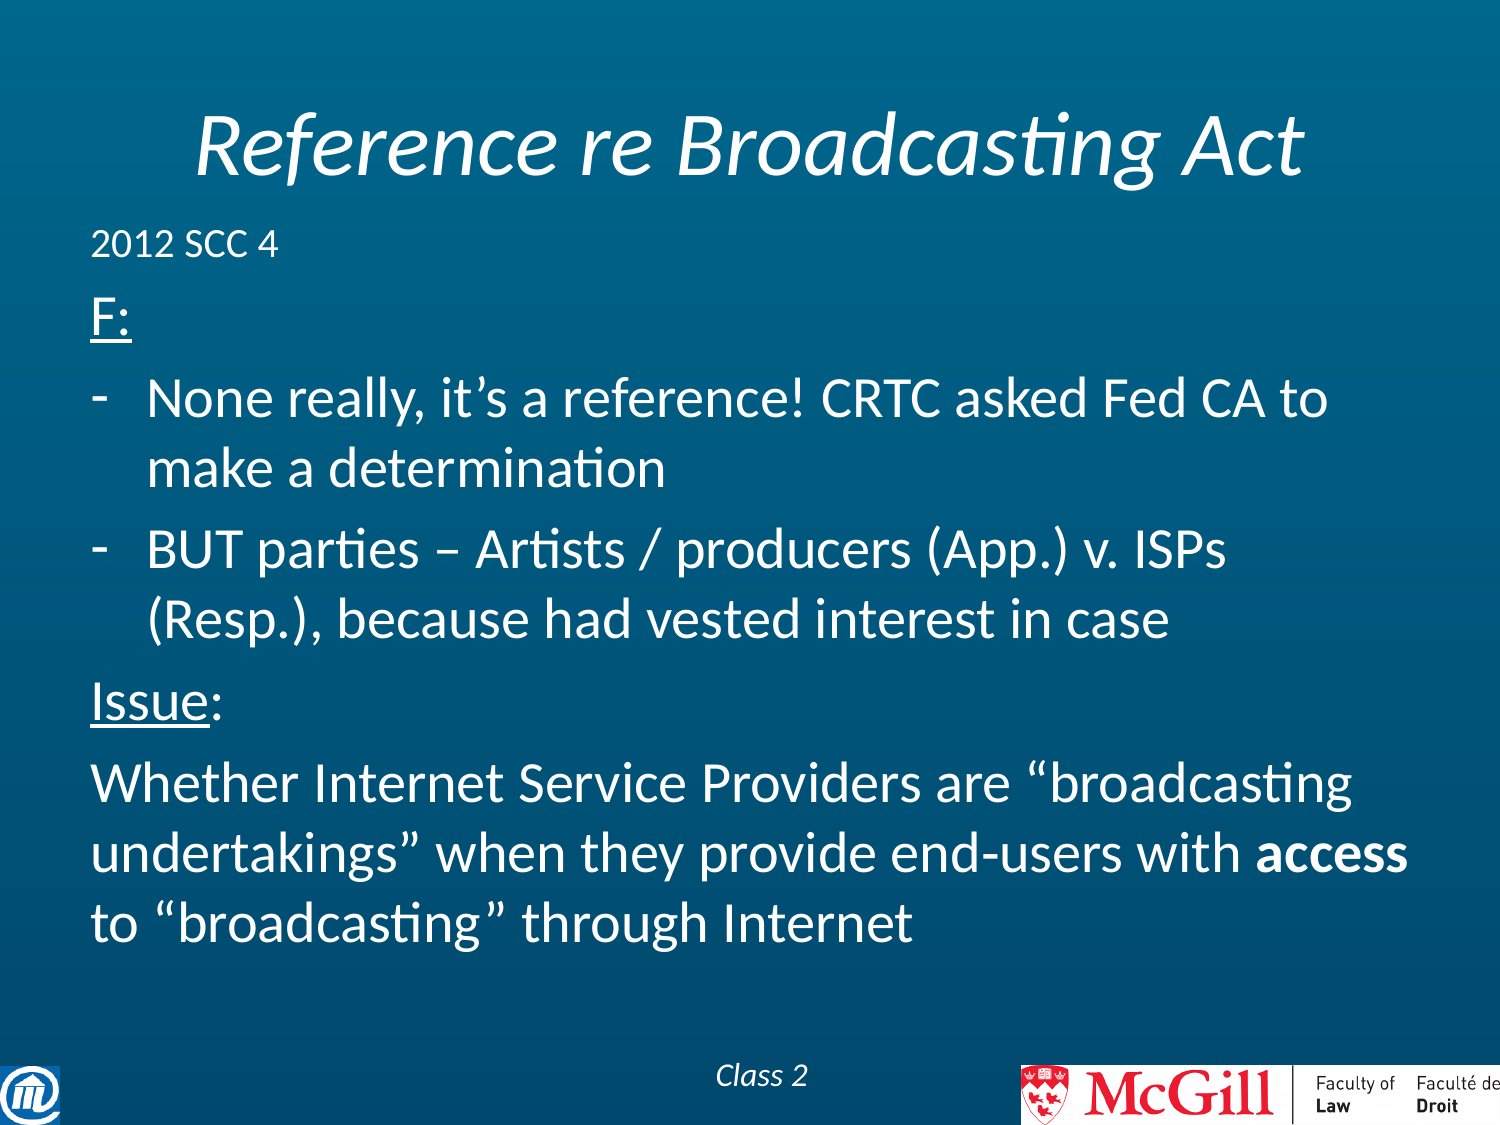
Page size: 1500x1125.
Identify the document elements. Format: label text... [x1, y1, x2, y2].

list 2012 SCC 4 F: None really, it’s a reference! CRTC asked Fed CA to make a determination BUT parties – Artists / producers (App.) v. ISPs (Resp.), because had vested interest in case Issue: Whether Internet Service Providers are “broadcasting undertakings” when they provide end‑users with access to “broadcasting” through Internet [75, 208, 1425, 1005]
title Reference re Broadcasting Act [75, 45, 1425, 208]
picture [0, 1067, 59, 1125]
picture [1022, 1066, 1500, 1125]
footer Class 2 [490, 1042, 1034, 1103]
